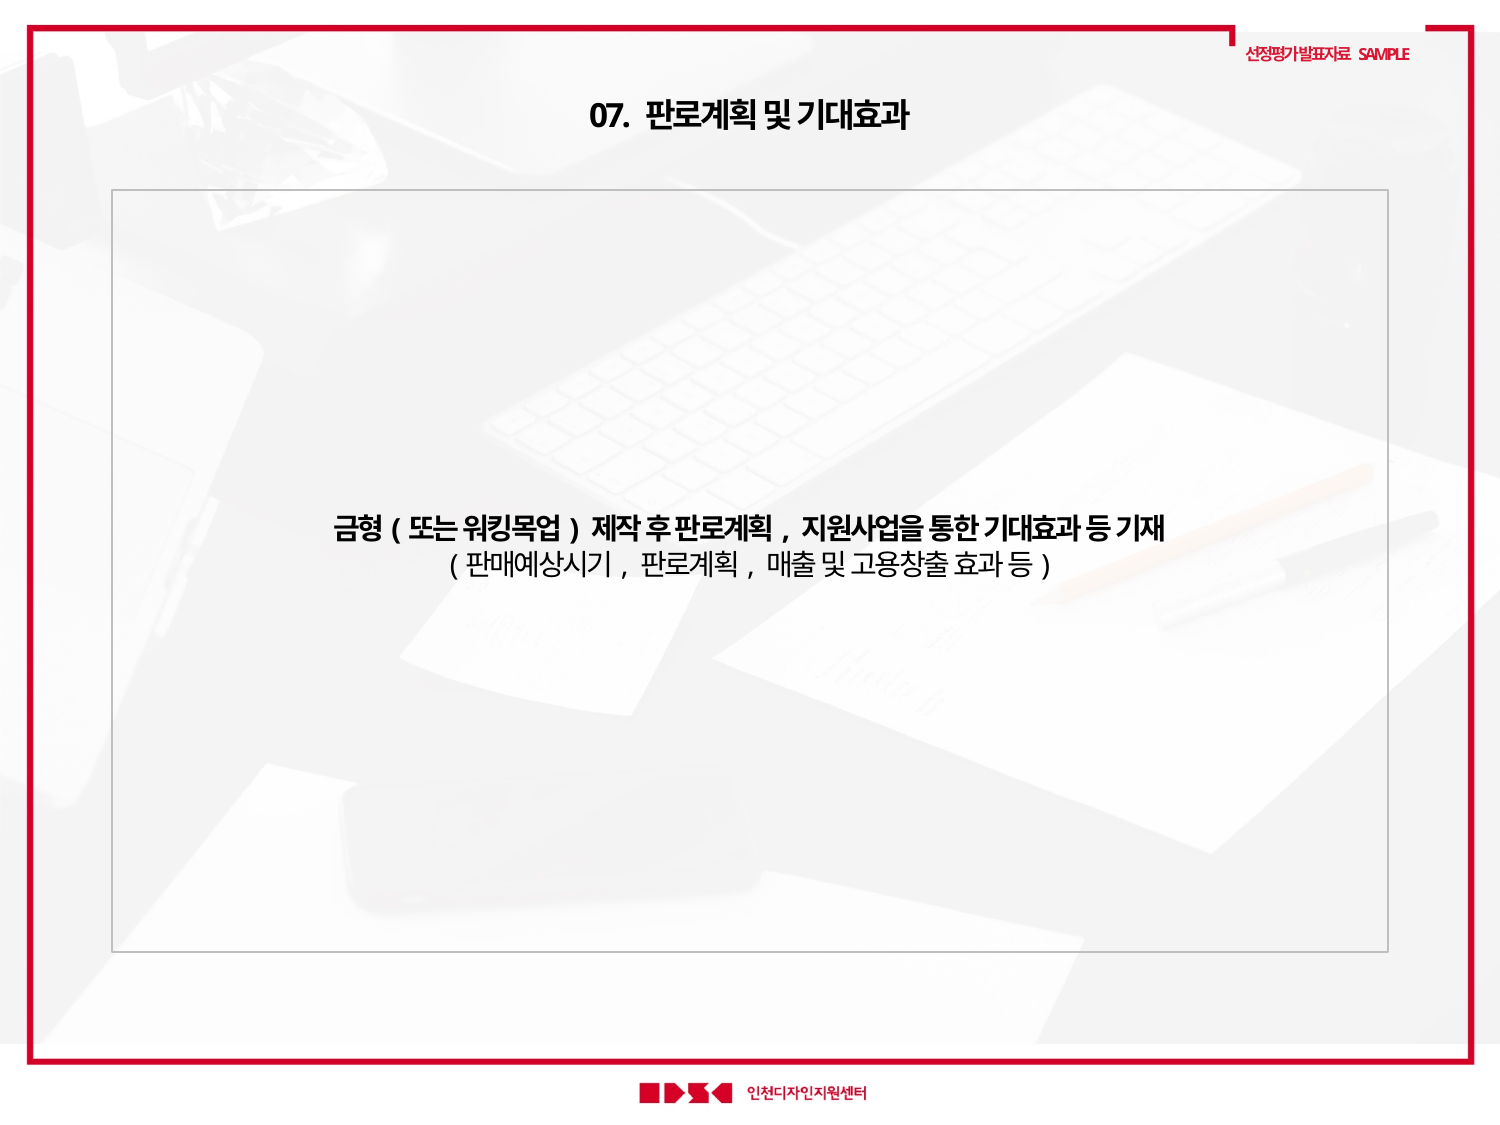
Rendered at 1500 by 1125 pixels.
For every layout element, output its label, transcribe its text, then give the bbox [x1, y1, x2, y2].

text_box [112, 190, 1388, 953]
text_box 07. 판로계획 및 기대효과 [198, 79, 1302, 149]
picture [0, 0, 1500, 1125]
text_box 금형(또는 워킹목업) 제작 후 판로계획, 지원사업을 통한 기대효과 등 기재 (판매예상시기, 판로계획, 매출 및 고용창출 효과 등) [194, 503, 1306, 589]
text_box 선정평가 발표자료 SAMPLE [1222, 36, 1435, 72]
